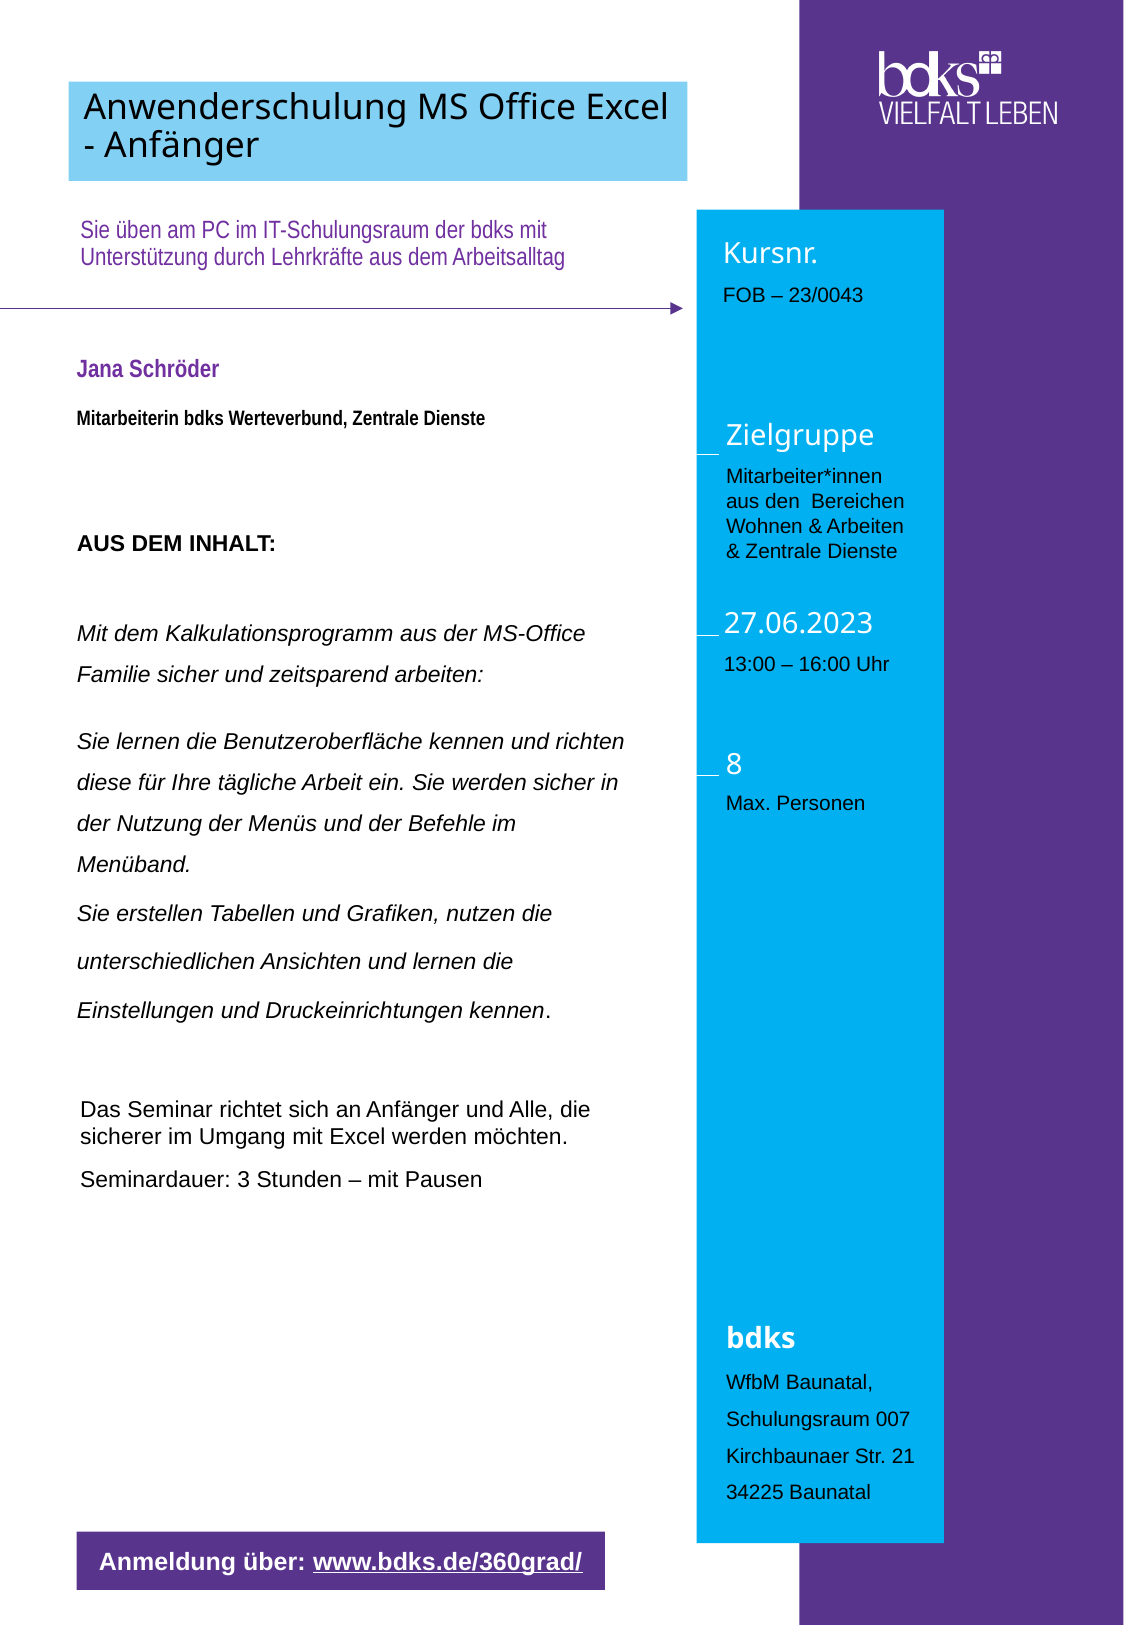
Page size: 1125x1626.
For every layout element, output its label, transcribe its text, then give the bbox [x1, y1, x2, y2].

slide_number 48 [794, 1506, 1048, 1593]
text_box bdks WfbM Baunatal, Schulungsraum 007 Kirchbaunaer Str. 21 34225 Baunatal [710, 1299, 957, 1500]
text_box Kursnr. FOB – 23/0043 [707, 227, 924, 317]
text_box [798, 0, 1124, 1625]
picture [879, 51, 1057, 124]
text_box 27.06.2023 13:00 – 16:00 Uhr [708, 596, 952, 686]
text_box Anwenderschulung MS Office Excel - Anfänger [68, 81, 688, 181]
text_box [696, 777, 945, 1544]
text_box Anmeldung über: www.bdks.de/360grad/ [76, 1531, 605, 1590]
text_box [696, 636, 945, 775]
text_box Zielgruppe Mitarbeiter*innen aus den Bereichen Wohnen & Arbeiten & Zentrale Dienste [710, 408, 927, 498]
text_box AUS DEM INHALT: Mit dem Kalkulationsprogramm aus der MS-Office Familie sicher und zeitsparend arbeiten: Sie lernen die Benutzeroberfläche kennen und richten diese für Ihre tägliche Arbeit ein. Sie werden sicher in der Nutzung der Menüs und der Befehle im Menüband. Sie erstellen Tabellen und Grafiken, nutzen die unterschiedlichen Ansichten und lernen die Einstellungen und Druckeinrichtungen kennen. [61, 523, 644, 1011]
text_box [696, 209, 945, 635]
text_box 8 Max. Personen [710, 737, 954, 859]
text_box Sie üben am PC im IT-Schulungsraum der bdks mit Unterstützung durch Lehrkräfte aus dem Arbeitsalltag [65, 209, 606, 278]
text_box Das Seminar richtet sich an Anfänger und Alle, die sicherer im Umgang mit Excel werden möchten. Seminardauer: 3 Stunden – mit Pausen [65, 1086, 651, 1536]
text_box Jana Schröder Mitarbeiterin bdks Werteverbund, Zentrale Dienste [61, 348, 683, 489]
